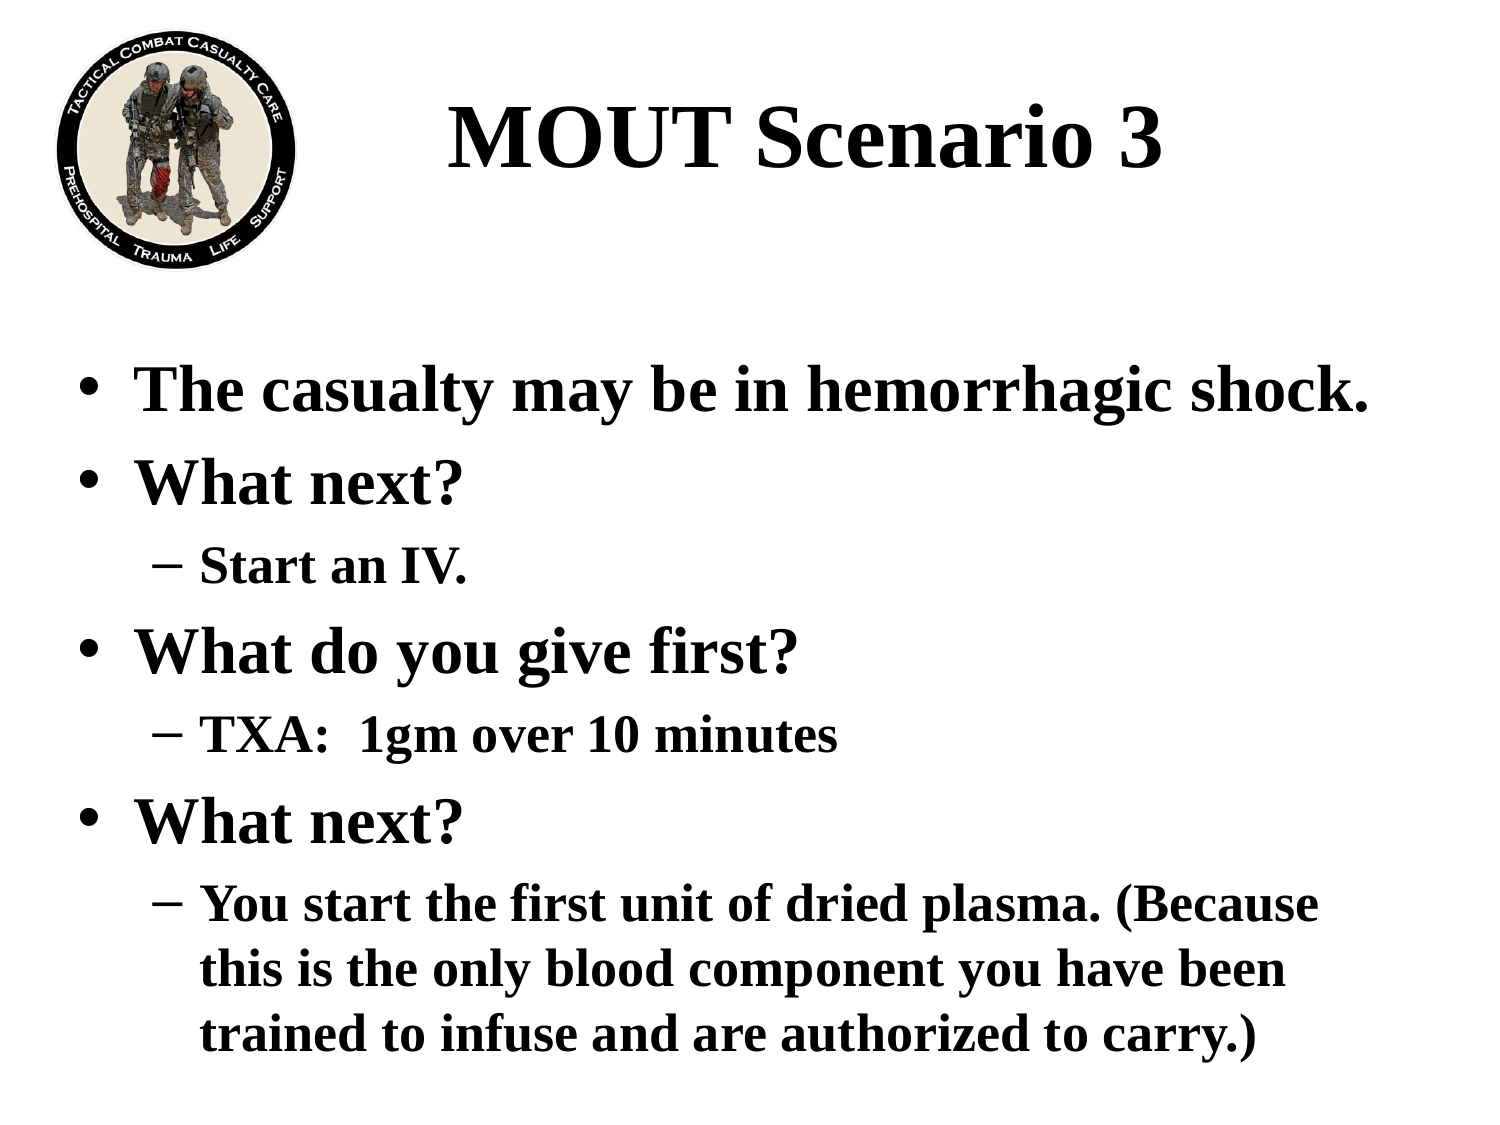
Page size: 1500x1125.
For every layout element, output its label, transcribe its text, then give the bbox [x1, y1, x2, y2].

picture [50, 24, 300, 275]
title MOUT Scenario 3 [187, 37, 1426, 226]
list The casualty may be in hemorrhagic shock. What next? Start an IV. What do you give first? TXA: 1gm over 10 minutes What next? You start the first unit of dried plasma. (Because this is the only blood component you have been trained to infuse and are authorized to carry.) [62, 337, 1413, 1125]
